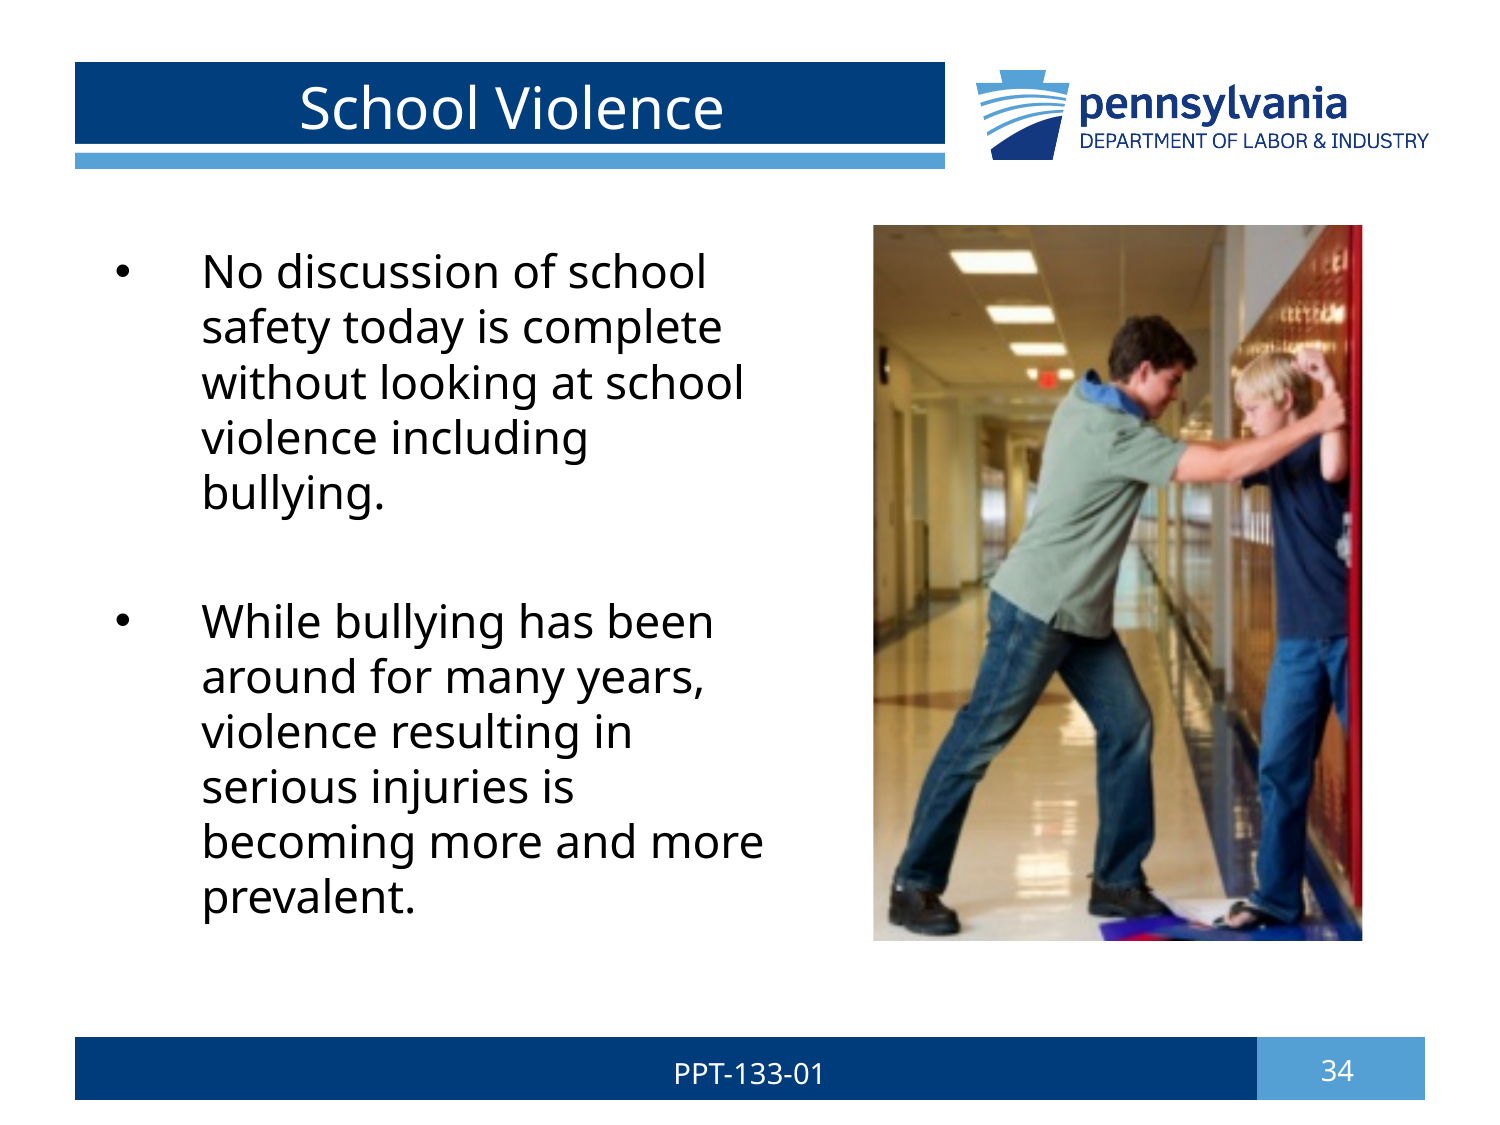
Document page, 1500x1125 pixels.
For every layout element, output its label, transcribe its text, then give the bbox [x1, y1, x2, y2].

slide_number 34 [1250, 1042, 1425, 1103]
subtitle No discussion of school safety today is complete without looking at school violence including bullying. While bullying has been around for many years, violence resulting in serious injuries is becoming more and more prevalent. [99, 212, 788, 1000]
picture [75, 62, 1429, 169]
picture [75, 1037, 1425, 1100]
picture [873, 224, 1363, 941]
footer PPT-133-01 [512, 1042, 988, 1103]
title School Violence [75, 62, 950, 150]
